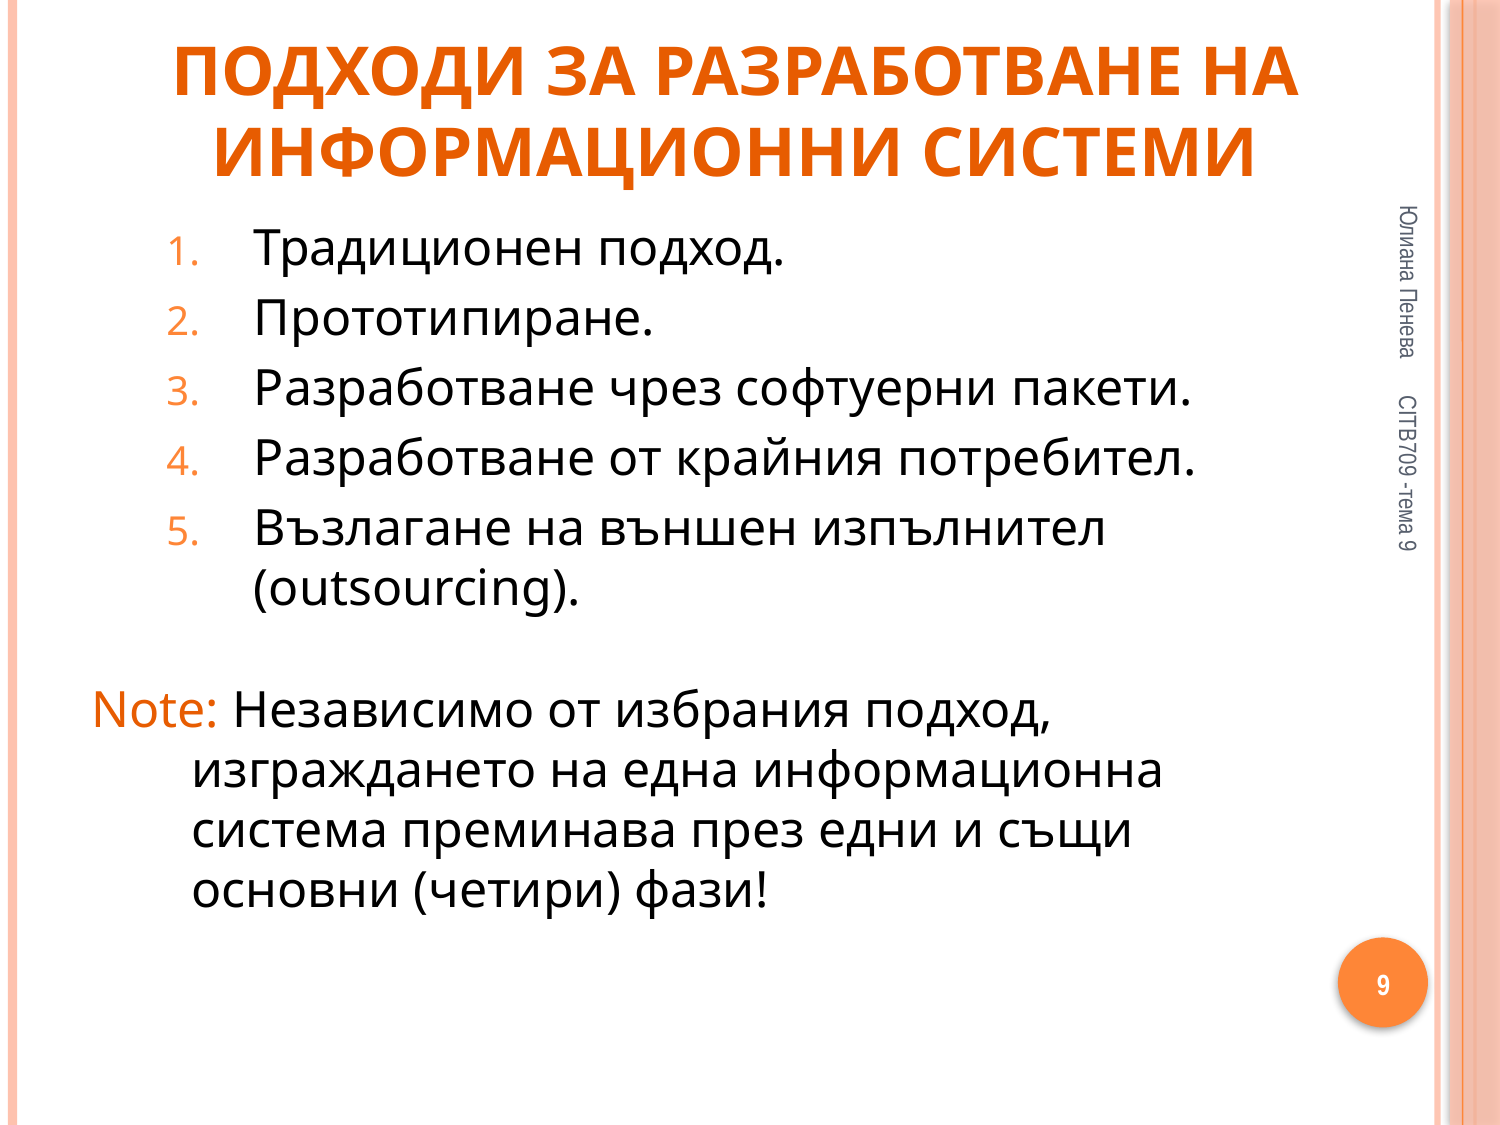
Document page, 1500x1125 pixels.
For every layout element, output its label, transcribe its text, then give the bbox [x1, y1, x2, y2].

list Традиционен подход. Прототипиране. Разработване чрез софтуерни пакети. Разработване от крайния потребител. Възлагане на външен изпълнител (outsourcing). Note: Независимо от избрания подход, изграждането на една информационна система преминава през едни и същи основни (четири) фази! [76, 208, 1355, 1006]
slide_number Юлиана Пенева [1378, 43, 1442, 374]
slide_number 9 [1333, 940, 1434, 1027]
footer CITB709 -тема 9 [1379, 380, 1440, 906]
title Подходи за разработване на информационни системи [29, 19, 1441, 197]
